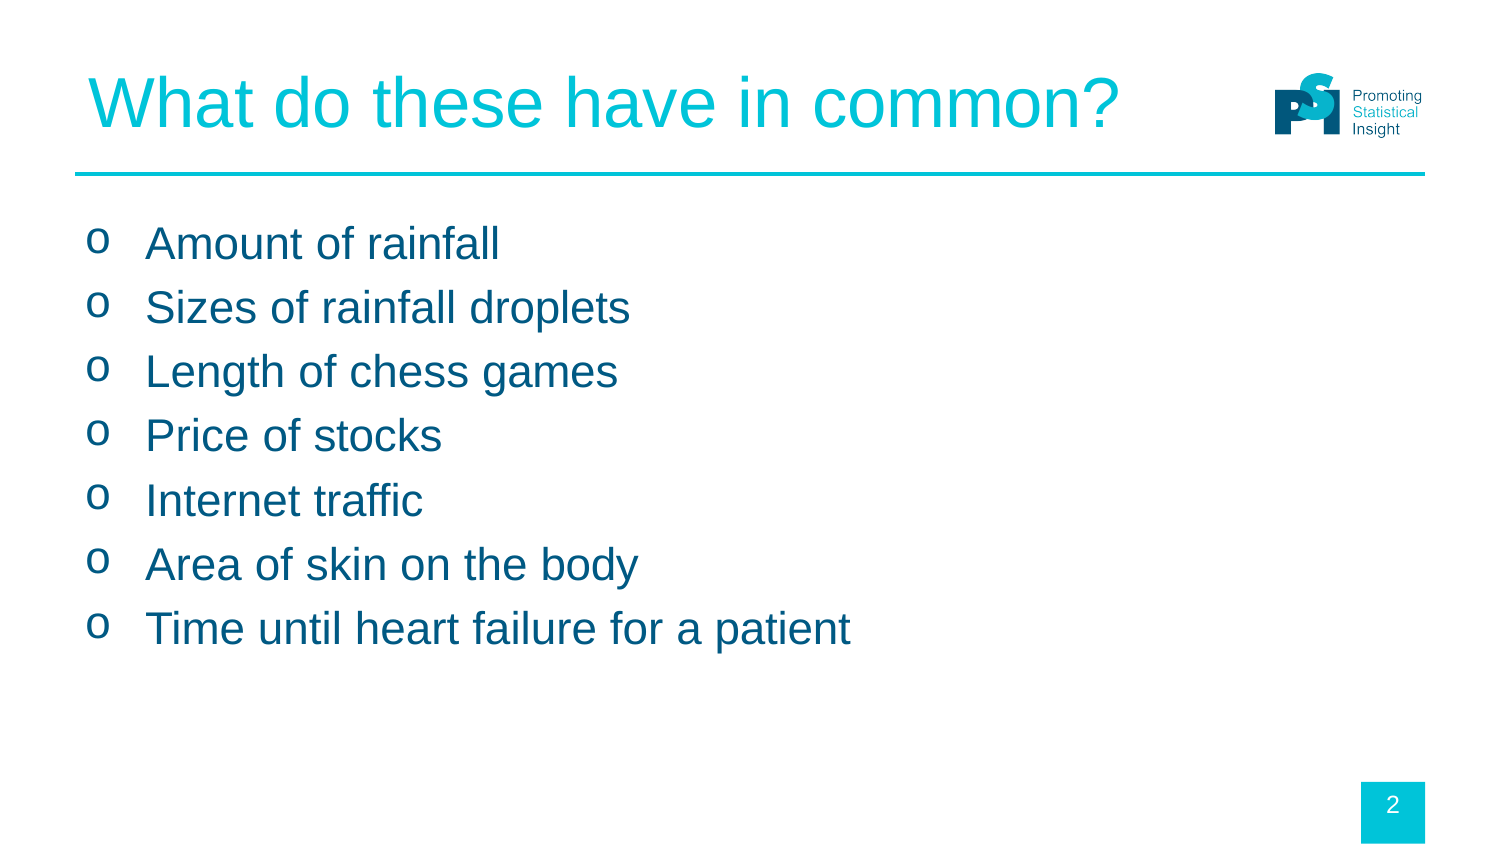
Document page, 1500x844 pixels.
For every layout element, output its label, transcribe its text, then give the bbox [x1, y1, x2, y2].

text_box Amount of rainfall Sizes of rainfall droplets Length of chess games Price of stocks Internet traffic Area of skin on the body Time until heart failure for a patient [82, 202, 854, 654]
slide_number 2 [1372, 788, 1416, 844]
picture [1275, 73, 1422, 138]
title What do these have in common? [86, 54, 1258, 198]
